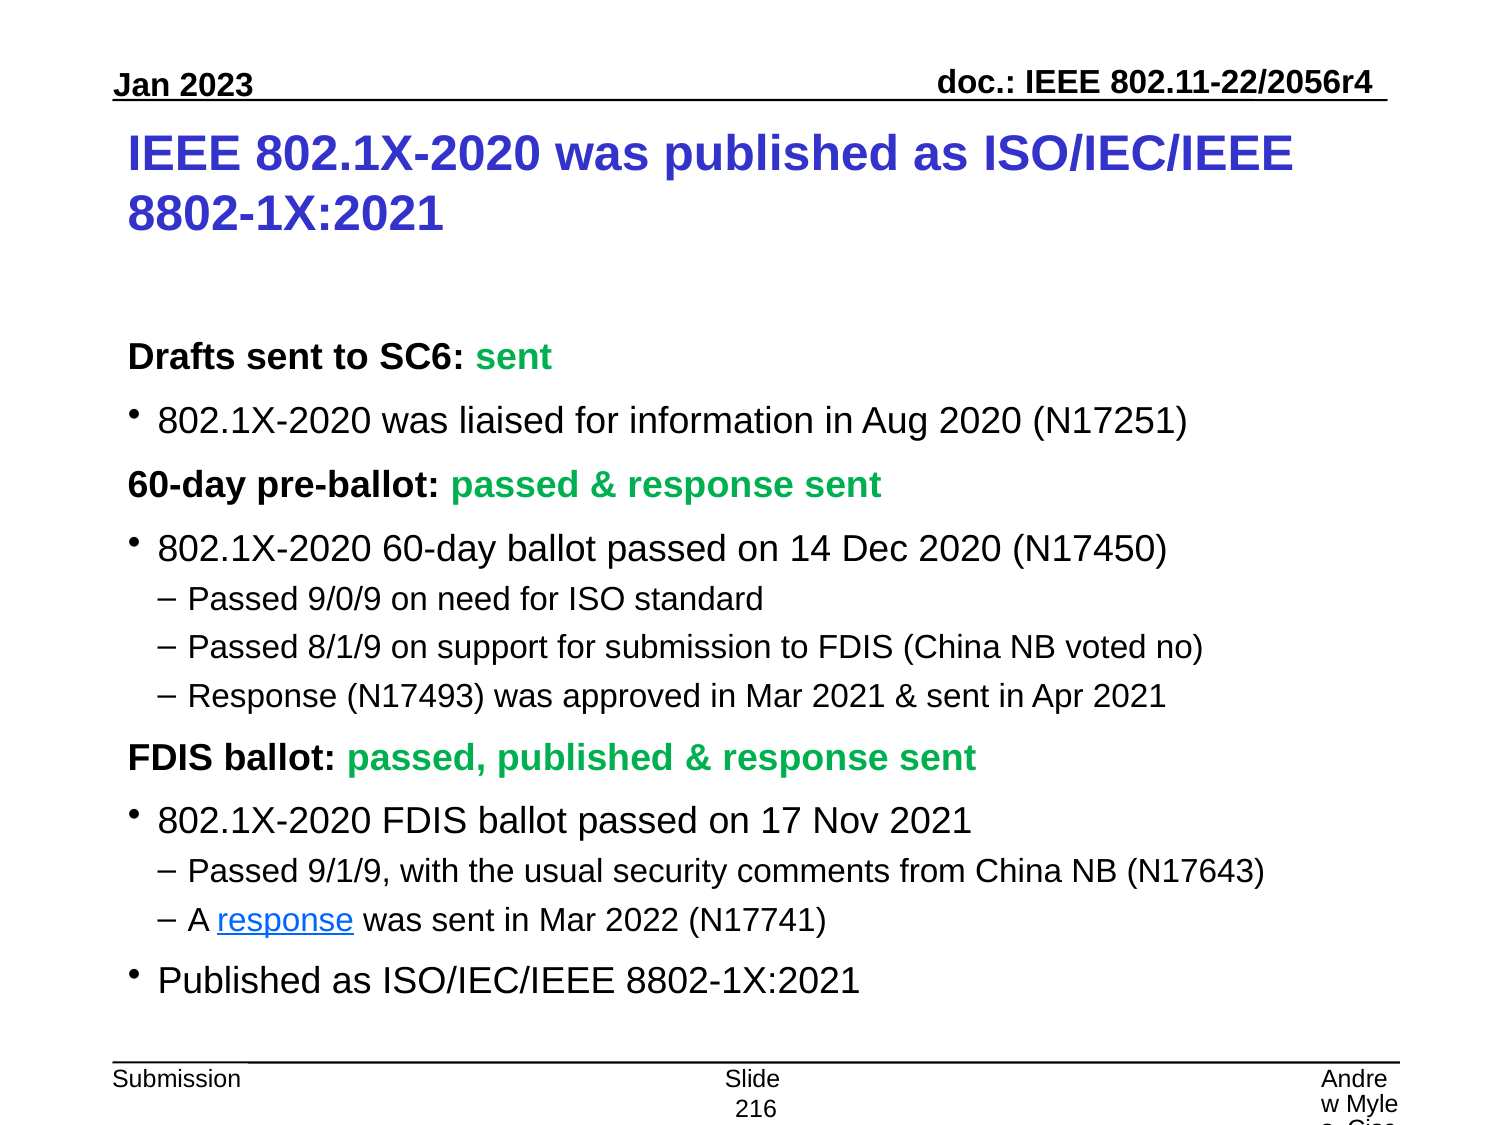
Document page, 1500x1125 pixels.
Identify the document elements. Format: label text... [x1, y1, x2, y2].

title IEEE 802.1X-2020 was published as ISO/IEC/IEEE 8802-1X:2021 [112, 112, 1388, 288]
slide_number Slide 216 [709, 1061, 803, 1093]
list Drafts sent to SC6: sent 802.1X-2020 was liaised for information in Aug 2020 (N17251) 60-day pre-ballot: passed & response sent 802.1X-2020 60-day ballot passed on 14 Dec 2020 (N17450) Passed 9/0/9 on need for ISO standard Passed 8/1/9 on support for submission to FDIS (China NB voted no) Response (N17493) was approved in Mar 2021 & sent in Apr 2021 FDIS ballot: passed, published & response sent 802.1X-2020 FDIS ballot passed on 17 Nov 2021 Passed 9/1/9, with the usual security comments from China NB (N17643) A response was sent in Mar 2022 (N17741) Published as ISO/IEC/IEEE 8802-1X:2021 [112, 324, 1388, 1000]
footer Andrew Myles, Cisco [1320, 1061, 1402, 1093]
